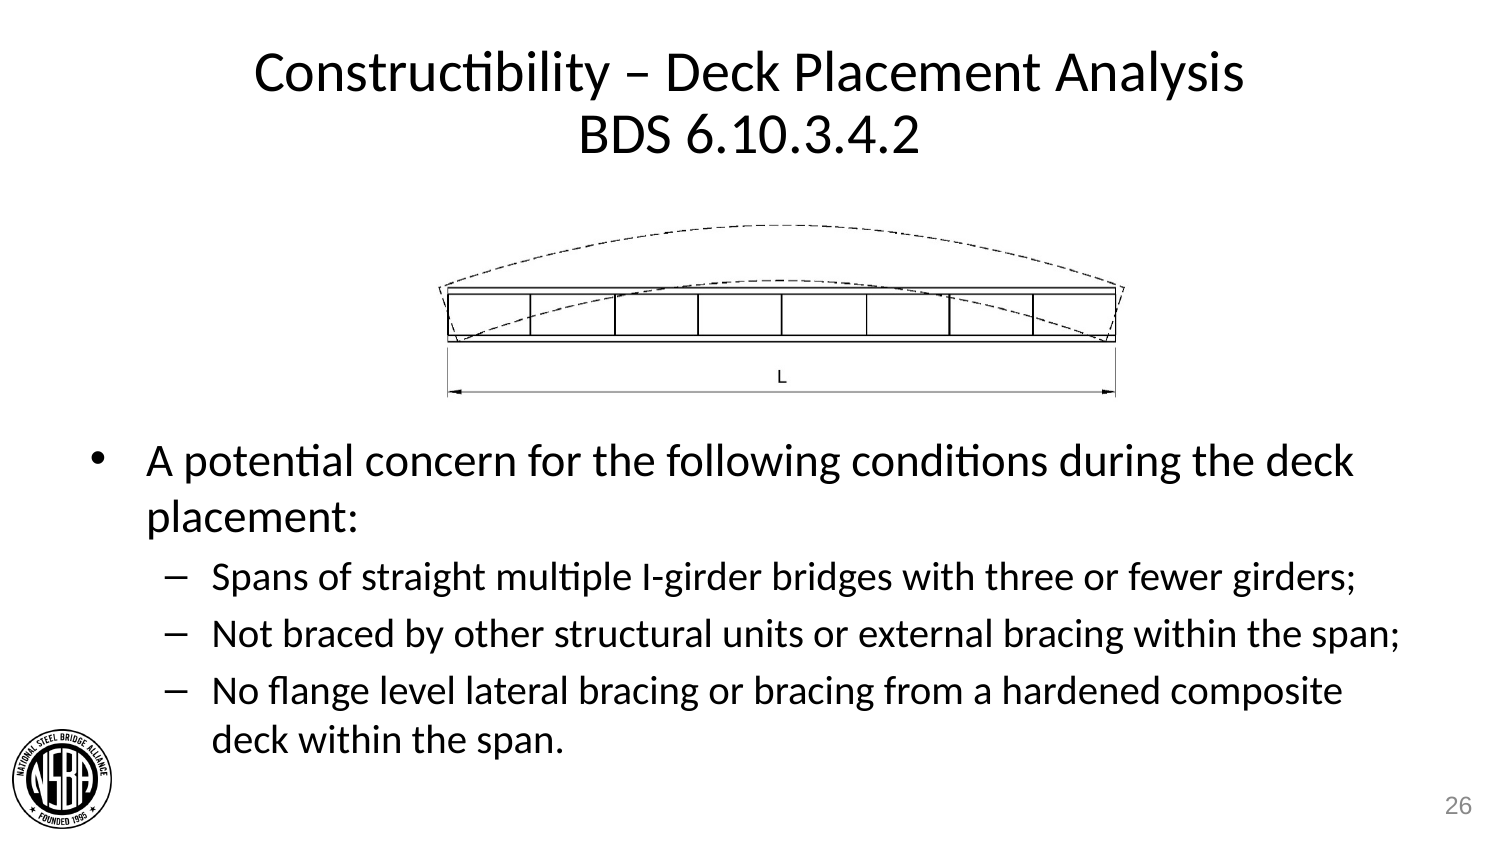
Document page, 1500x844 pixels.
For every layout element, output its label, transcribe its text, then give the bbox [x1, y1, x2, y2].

slide_number 26 [1137, 782, 1488, 828]
title Constructibility – Deck Placement Analysis BDS 6.10.3.4.2 [75, 33, 1425, 175]
picture [12, 729, 112, 829]
picture [412, 197, 1149, 423]
list A potential concern for the following conditions during the deck placement: Spans of straight multiple I-girder bridges with three or fewer girders; Not braced by other structural units or external bracing within the span; No flange level lateral bracing or bracing from a hardened composite deck within the span. [75, 421, 1425, 810]
